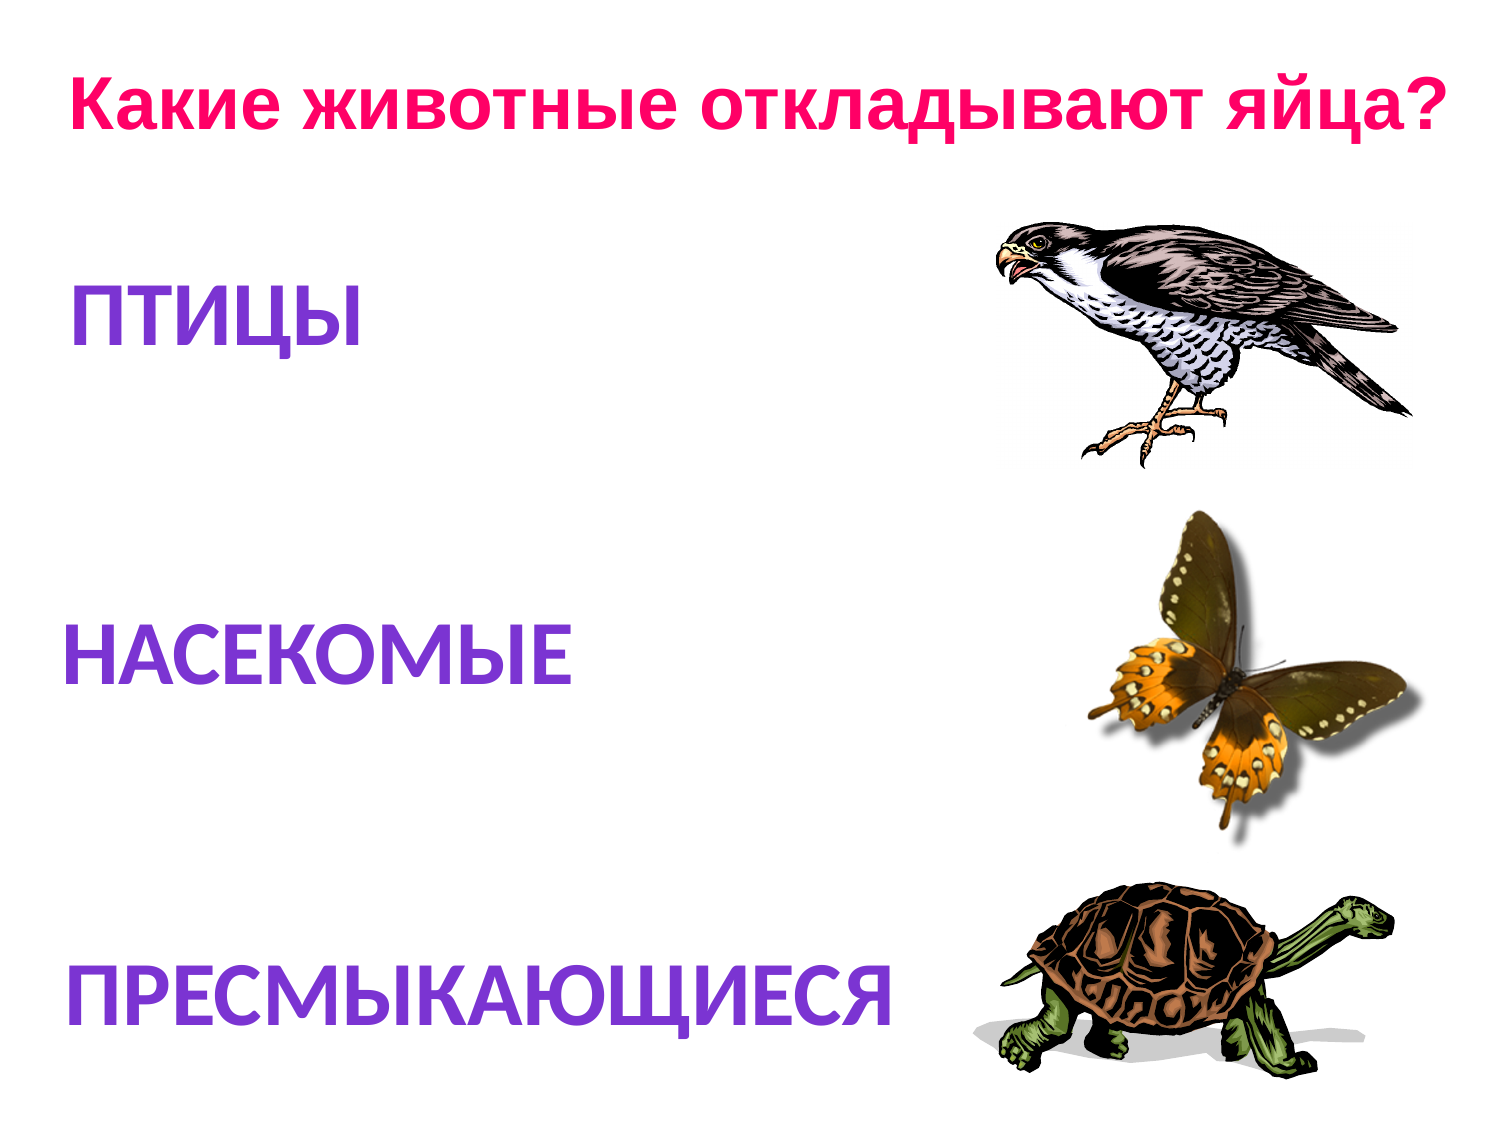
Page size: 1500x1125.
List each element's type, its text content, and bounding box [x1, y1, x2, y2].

text_box Насекомые [0, 585, 636, 711]
text_box Пресмыкающиеся [0, 925, 961, 1051]
picture [948, 222, 1500, 1083]
text_box Какие животные откладывают яйца? [53, 46, 1467, 152]
text_box Птицы [0, 246, 436, 371]
